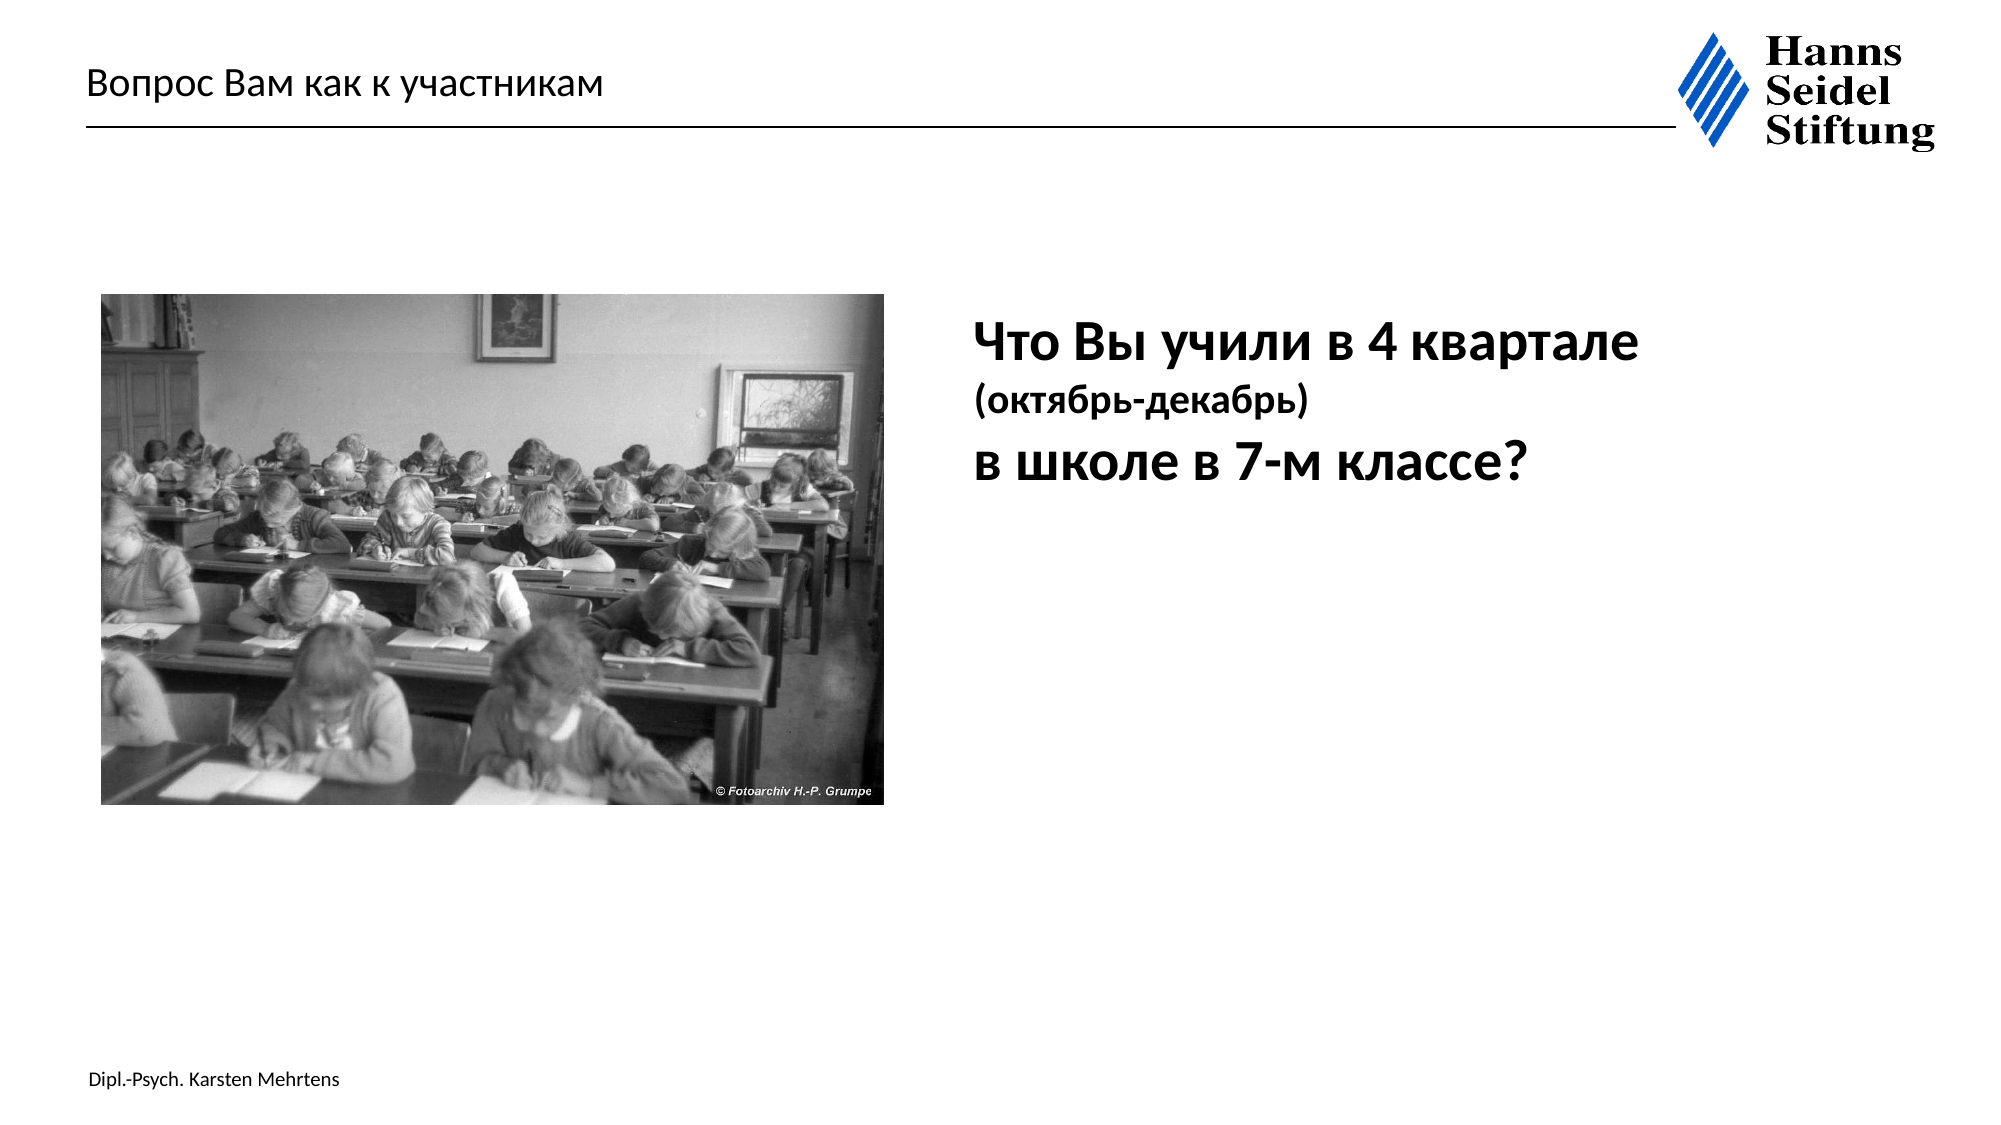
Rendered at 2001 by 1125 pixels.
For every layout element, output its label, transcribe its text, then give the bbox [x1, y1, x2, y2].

text_box Что Вы учили в 4 квартале (октябрь-декабрь) в школе в 7-м классе? [959, 294, 1988, 500]
picture [1676, 32, 1939, 154]
picture [101, 294, 884, 805]
text_box Вопрос Вам как к участникам [71, 47, 869, 112]
